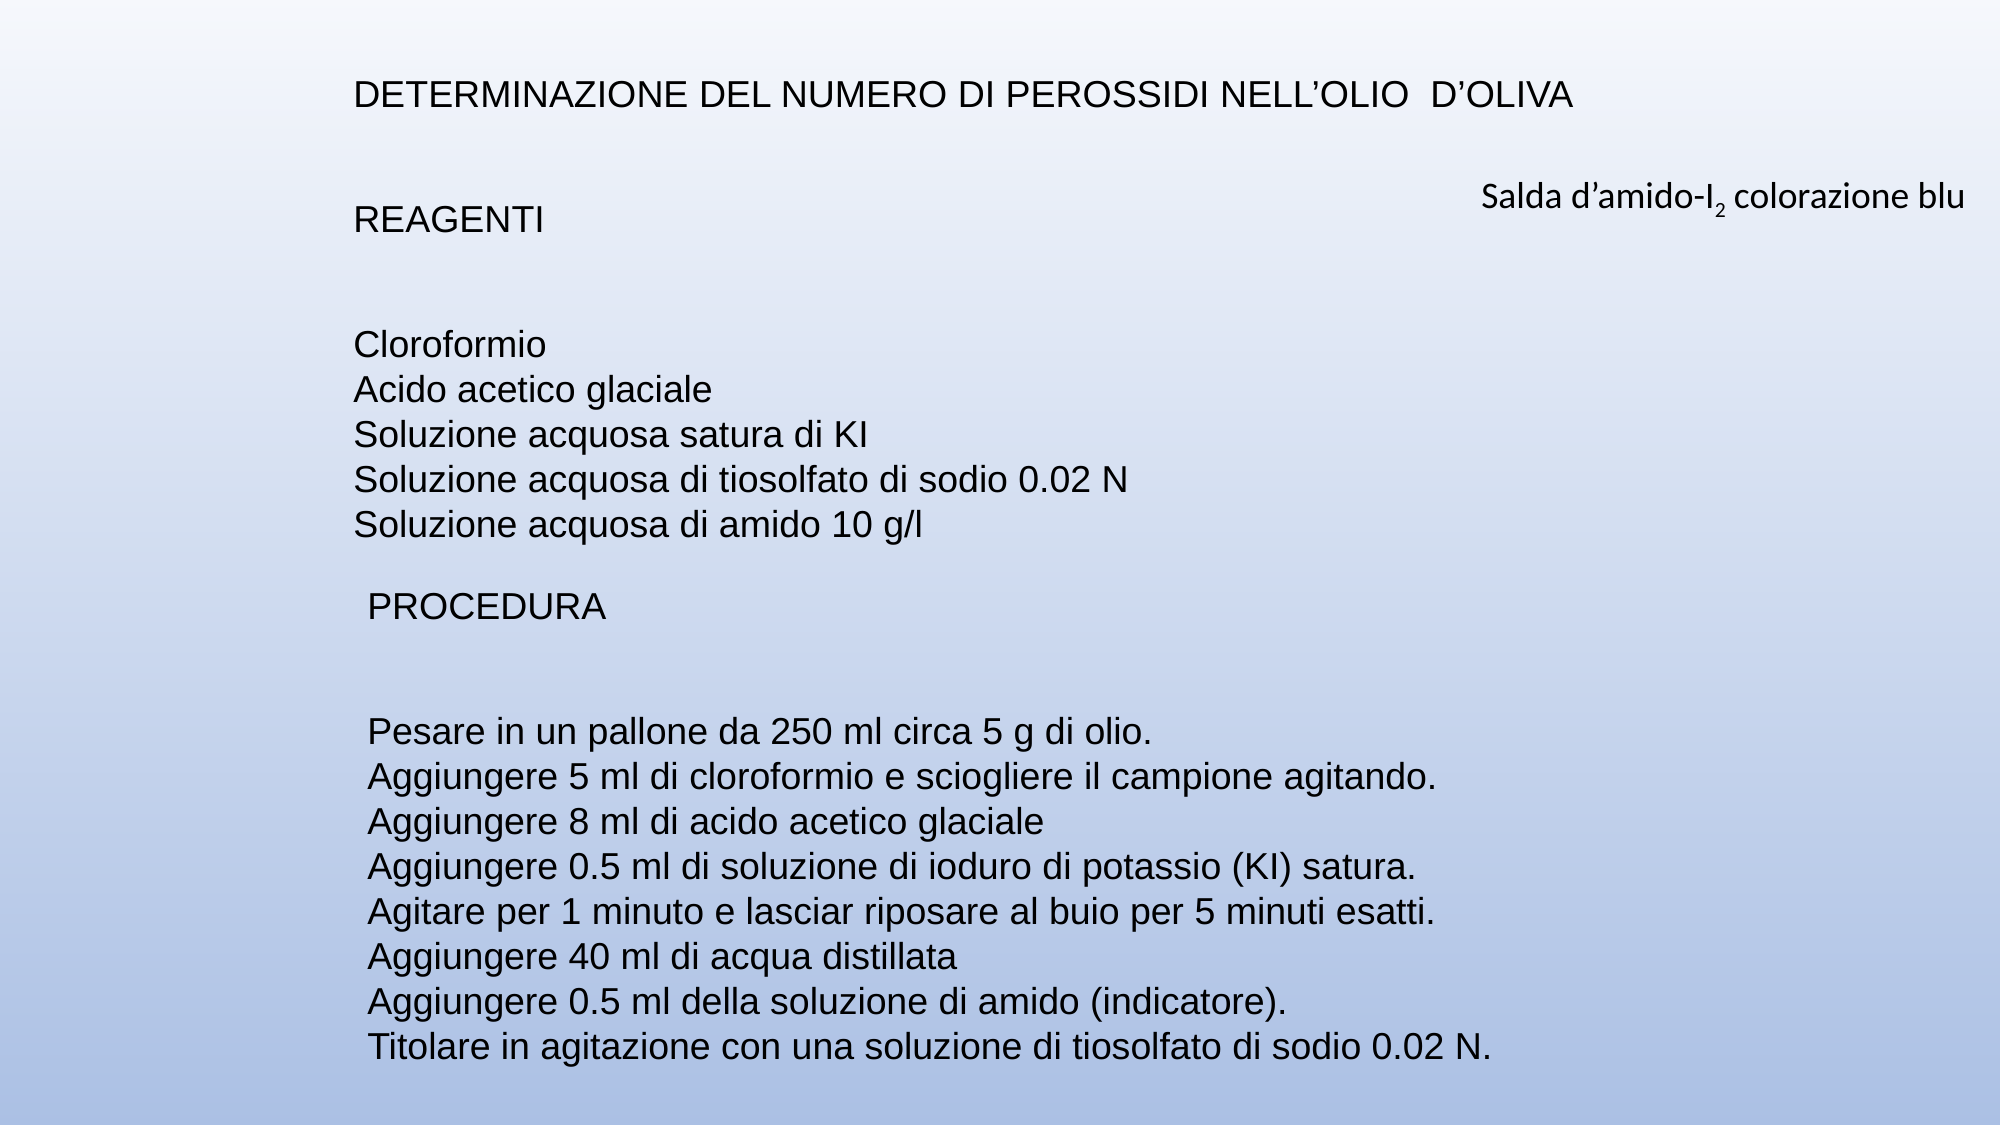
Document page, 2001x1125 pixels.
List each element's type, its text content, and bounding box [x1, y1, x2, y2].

text_box Salda d’amido-I2 colorazione blu [1473, 163, 1974, 230]
text_box PROCEDURA Pesare in un pallone da 250 ml circa 5 g di olio. Aggiungere 5 ml di cloroformio e sciogliere il campione agitando. Aggiungere 8 ml di acido acetico glaciale Aggiungere 0.5 ml di soluzione di ioduro di potassio (KI) satura. Agitare per 1 minuto e lasciar riposare al buio per 5 minuti esatti. Aggiungere 40 ml di acqua distillata Aggiungere 0.5 ml della soluzione di amido (indicatore). Titolare in agitazione con una soluzione di tiosolfato di sodio 0.02 N. [359, 574, 1501, 1075]
text_box DETERMINAZIONE DEL NUMERO DI PEROSSIDI NELL’OLIO D’OLIVA REAGENTI Cloroformio Acido acetico glaciale Soluzione acquosa satura di KI Soluzione acquosa di tiosolfato di sodio 0.02 N Soluzione acquosa di amido 10 g/l [345, 62, 1583, 553]
